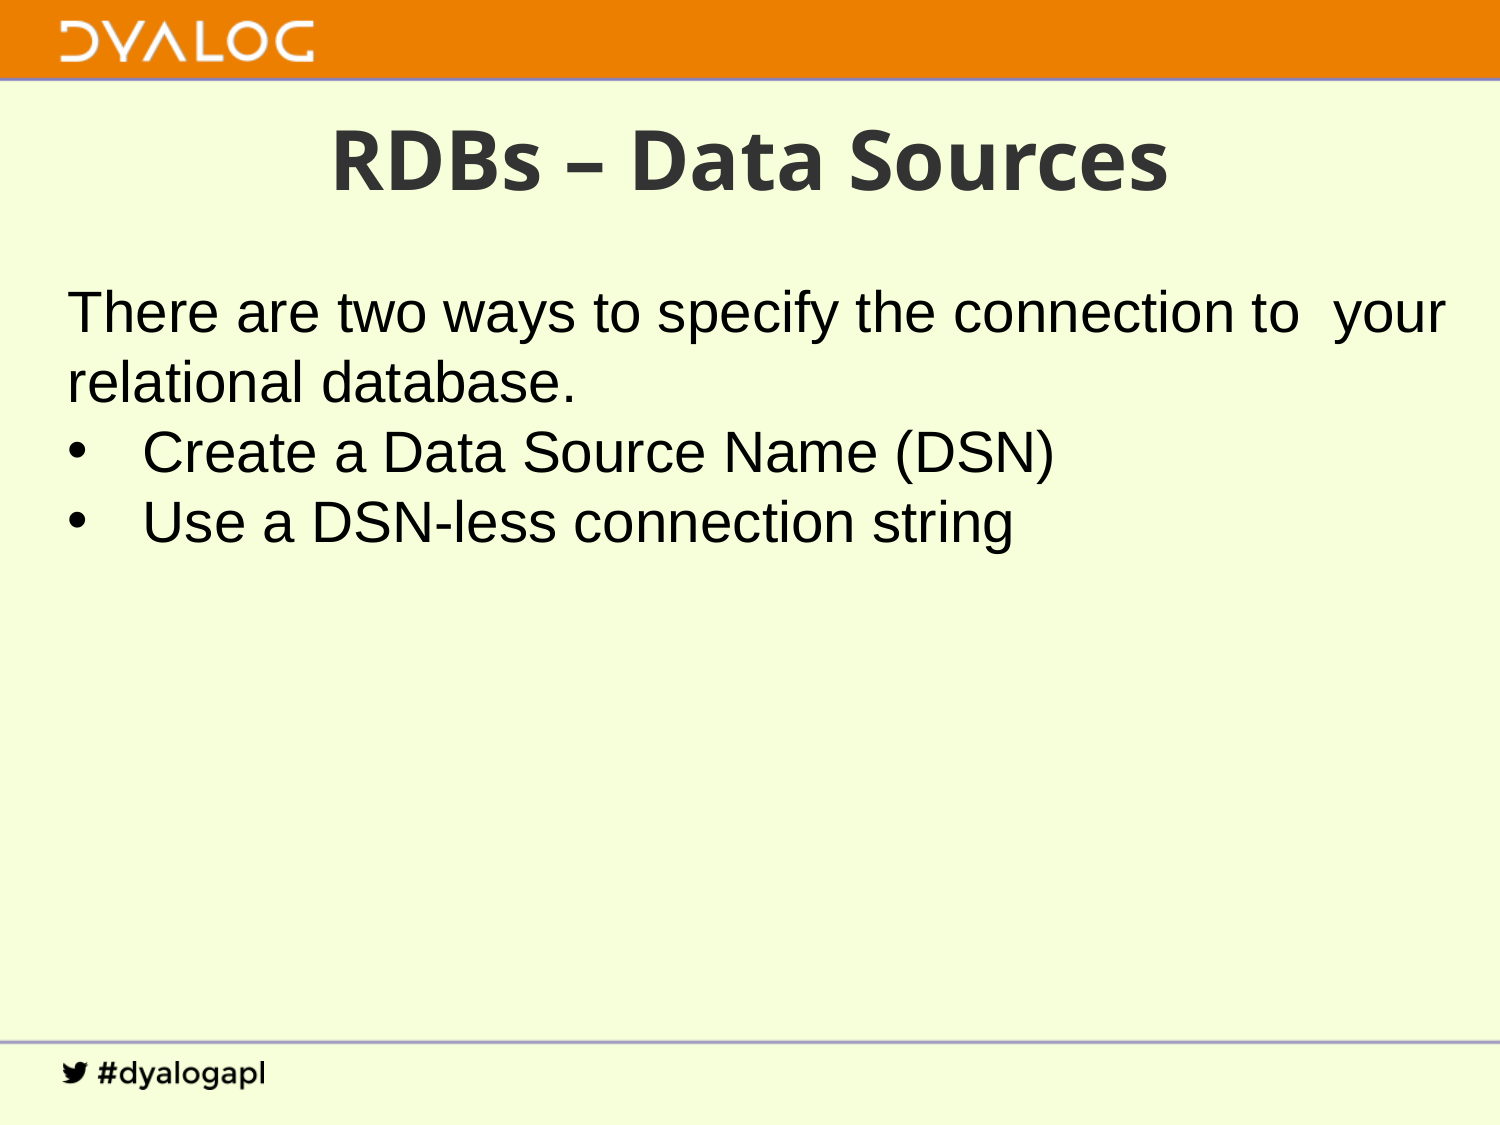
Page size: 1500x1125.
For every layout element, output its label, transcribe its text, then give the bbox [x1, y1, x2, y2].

subtitle There are two ways to specify the connection to your relational database. Create a Data Source Name (DSN) Use a DSN-less connection string [53, 267, 1483, 965]
picture [0, 0, 1500, 1125]
title RDBs – Data Sources [112, 99, 1388, 268]
